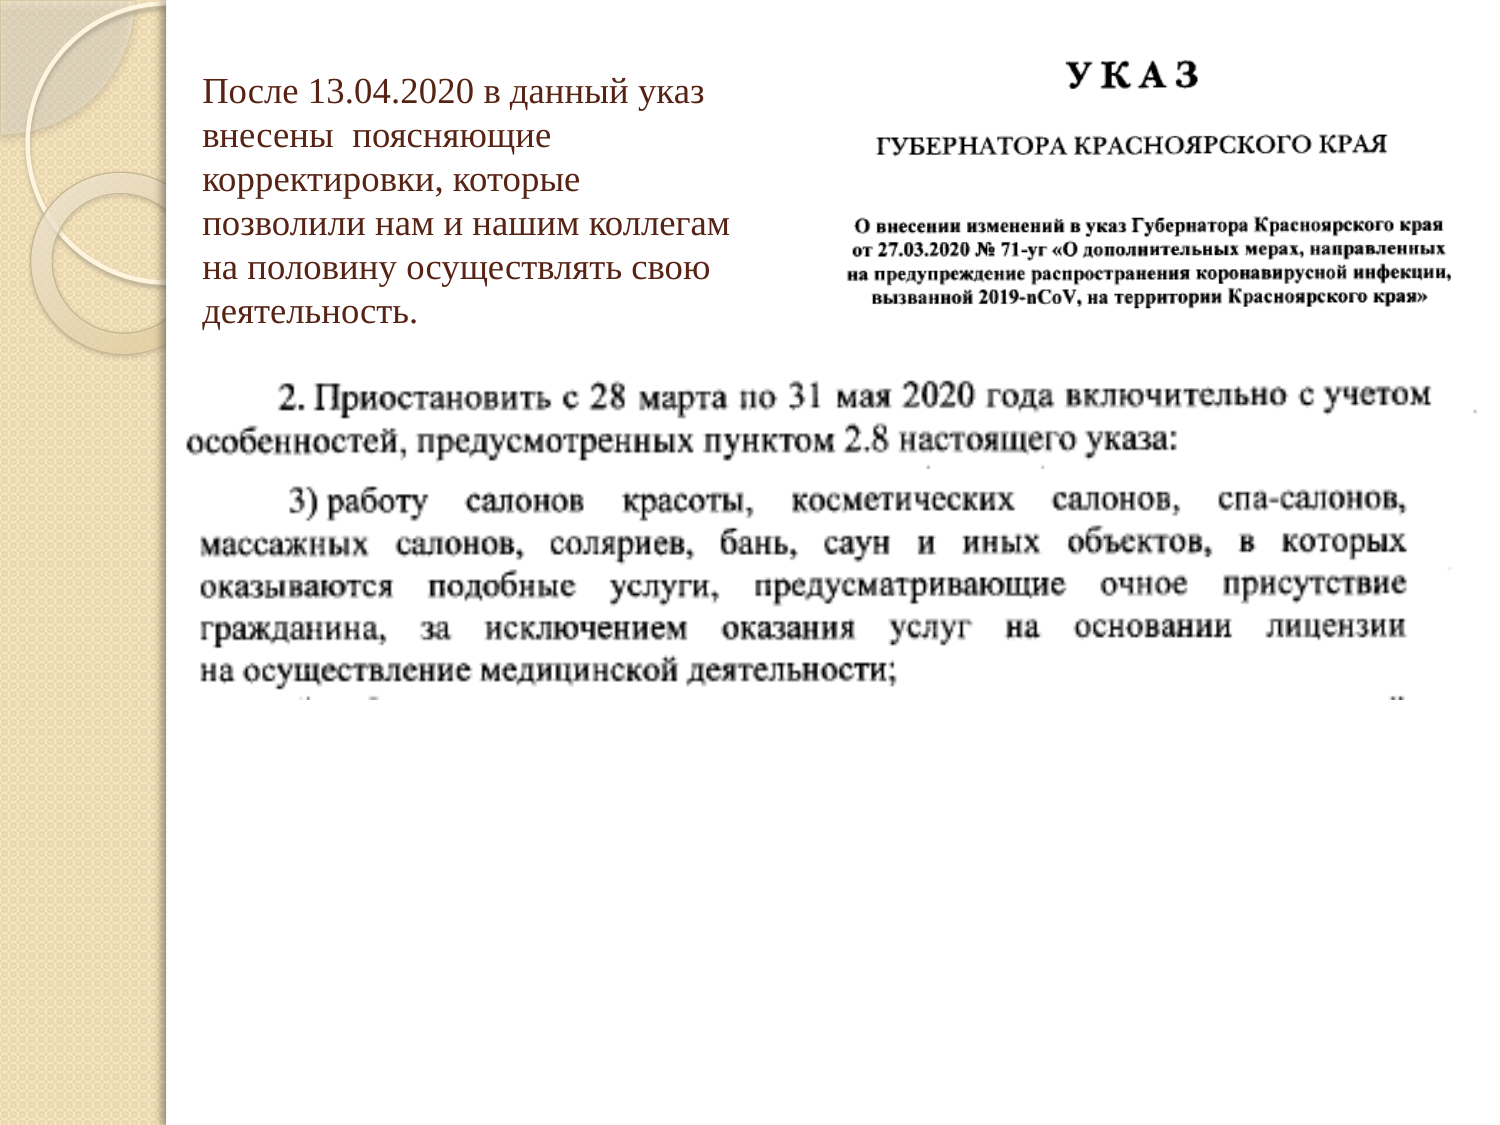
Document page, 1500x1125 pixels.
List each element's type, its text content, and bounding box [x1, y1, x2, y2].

picture [843, 46, 1458, 327]
picture [187, 480, 1454, 700]
picture [175, 374, 1500, 469]
title После 13.04.2020 в данный указ внесены поясняющие корректировки, которые позволили нам и нашим коллегам на половину осуществлять свою деятельность. [187, 58, 762, 340]
